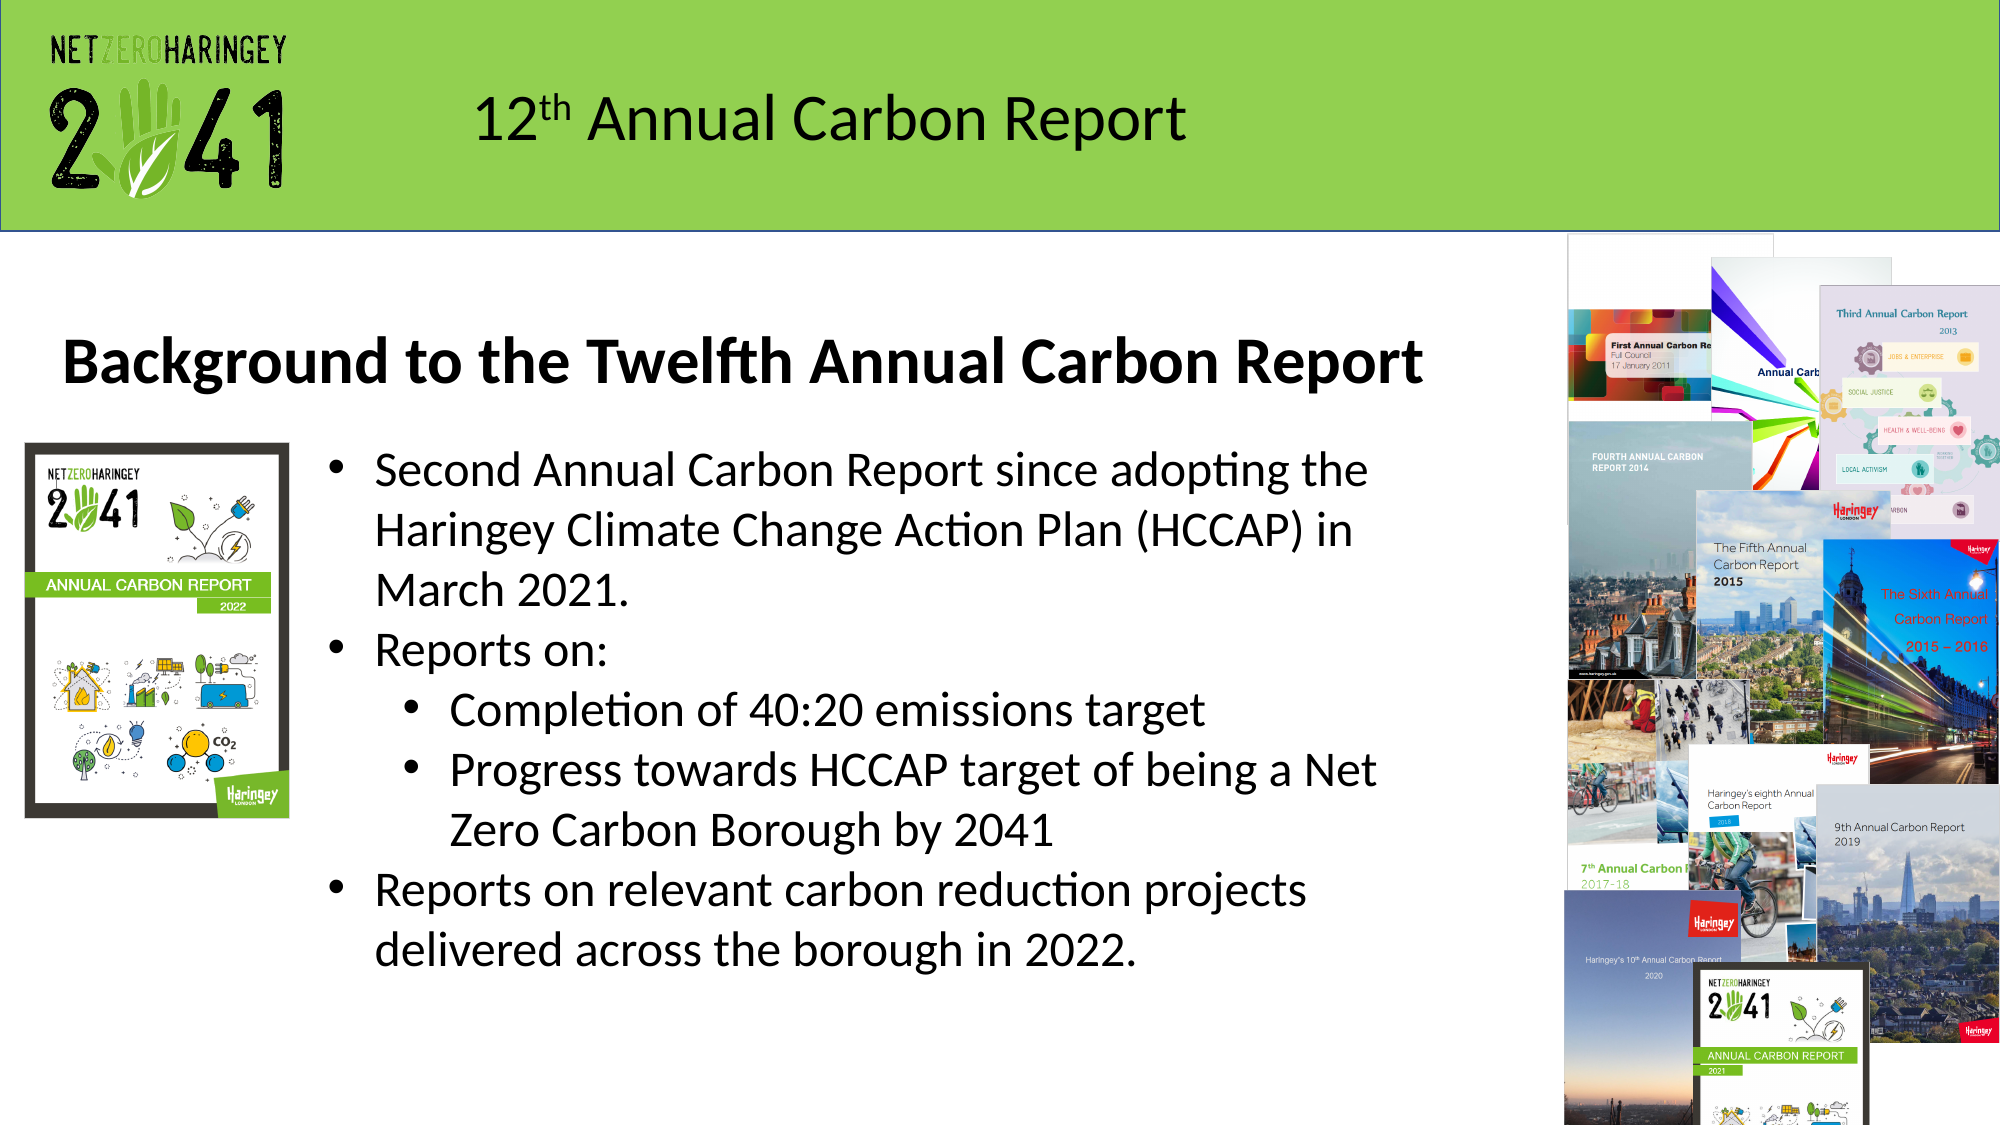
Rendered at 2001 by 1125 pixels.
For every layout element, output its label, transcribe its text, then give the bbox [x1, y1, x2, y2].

picture [24, 442, 290, 819]
list Background to the Twelfth Annual Carbon Report [47, 318, 1568, 648]
picture [1564, 233, 2000, 1125]
picture [36, 22, 302, 199]
text_box Second Annual Carbon Report since adopting the Haringey Climate Change Action Plan (HCCAP) in March 2021. Reports on: Completion of 40:20 emissions target Progress towards HCCAP target of being a Net Zero Carbon Borough by 2041 Reports on relevant carbon reduction projects delivered across the borough in 2022. [312, 428, 1491, 984]
text_box 12th Annual Carbon Report [456, 66, 1964, 162]
text_box [0, 0, 2000, 232]
